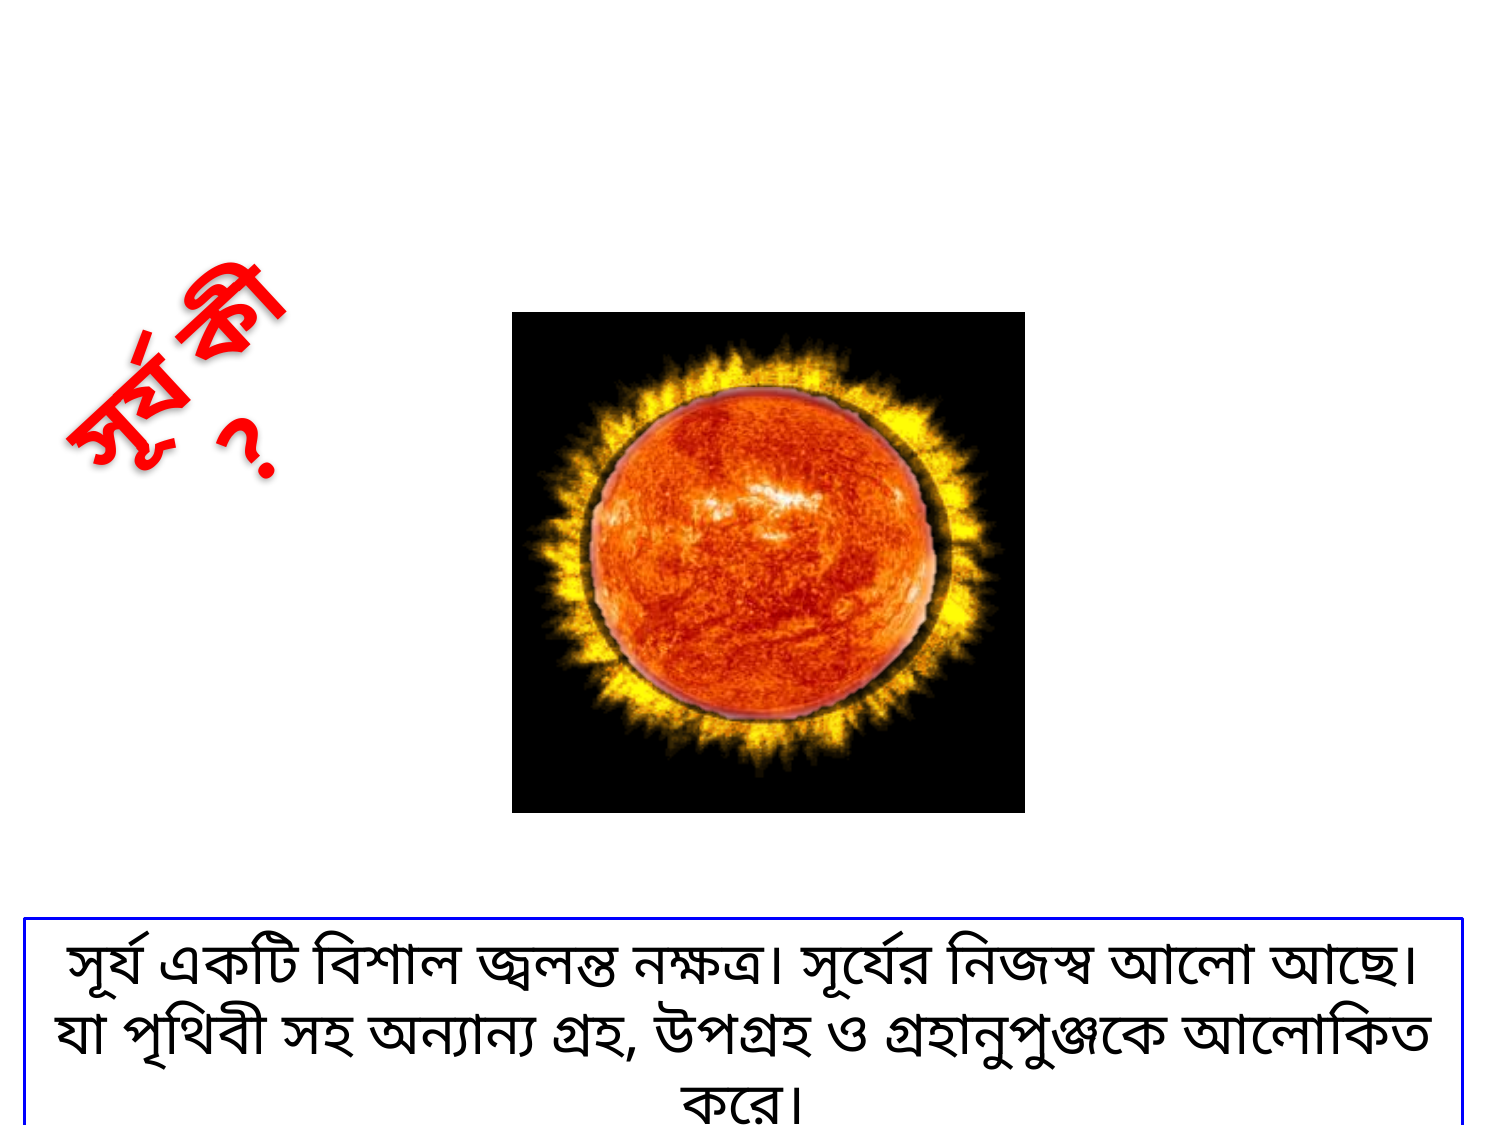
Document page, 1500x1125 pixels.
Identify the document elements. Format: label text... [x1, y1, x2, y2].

text_box সূর্য কী ? [24, 221, 398, 592]
picture [512, 312, 1026, 813]
text_box সূর্য একটি বিশাল জ্বলন্ত নক্ষত্র। সূর্যের নিজস্ব আলো আছে। যা পৃথিবী সহ অন্যান্য গ্রহ, উপগ্রহ ও গ্রহানুপুঞ্জকে আলোকিত করে। [24, 918, 1463, 1125]
